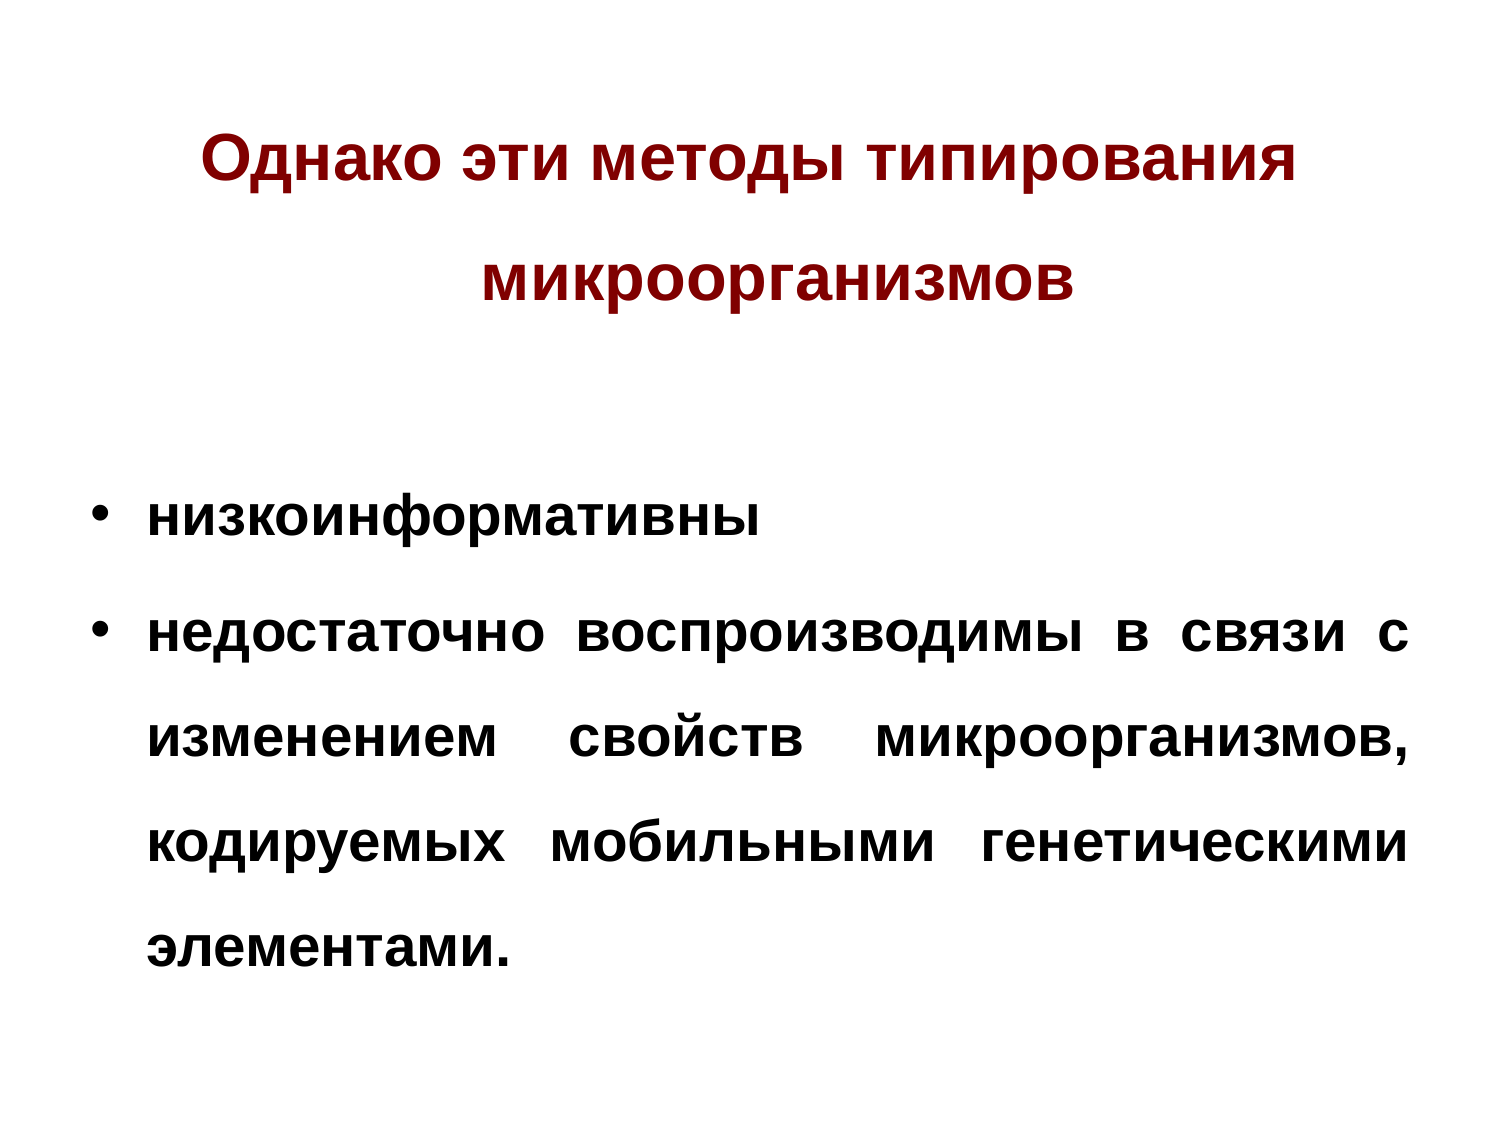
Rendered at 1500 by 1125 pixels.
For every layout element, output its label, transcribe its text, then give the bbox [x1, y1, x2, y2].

list Однако эти методы типирования микроорганизмов низкоинформативны недостаточно воспроизводимы в связи с изменением свойств микроорганизмов, кодируемых мобильными генетическими элементами. [75, 66, 1425, 1094]
